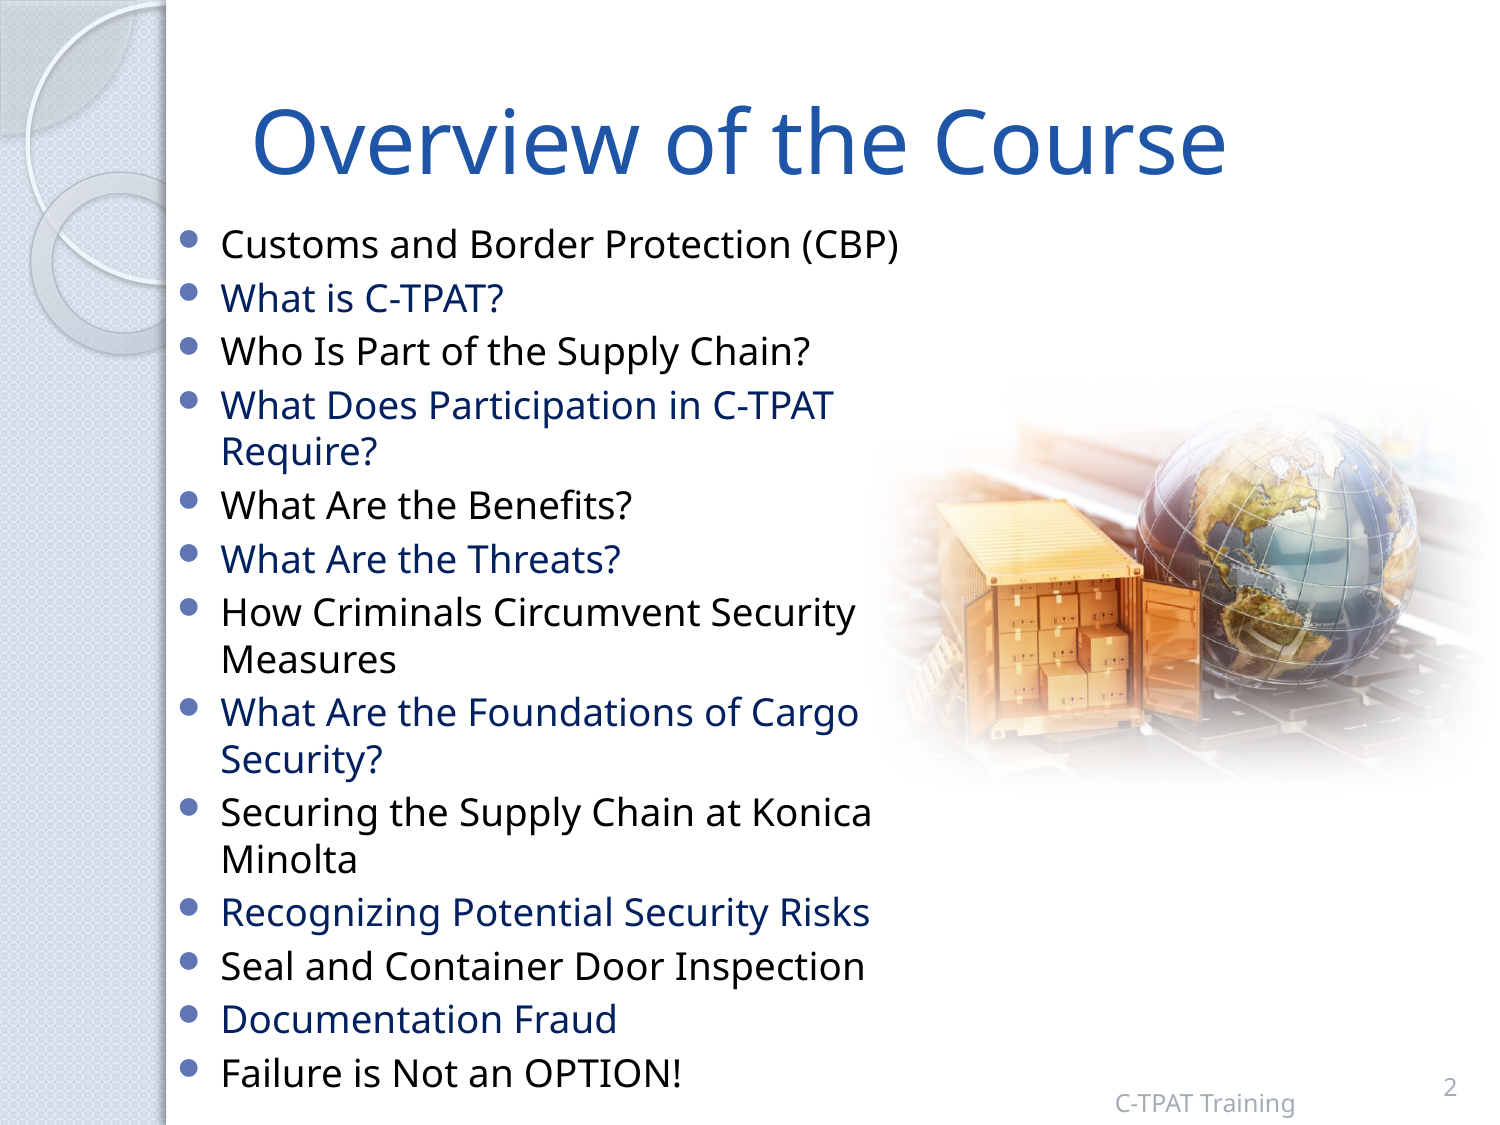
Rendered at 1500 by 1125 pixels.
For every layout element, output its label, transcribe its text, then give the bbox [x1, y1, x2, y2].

picture [861, 374, 1500, 801]
title Overview of the Course [235, 45, 1466, 233]
footer C-TPAT Training [1100, 1046, 1425, 1125]
list Customs and Border Protection (CBP) What is C-TPAT? Who Is Part of the Supply Chain? What Does Participation in C-TPAT Require? What Are the Benefits? What Are the Threats? How Criminals Circumvent Security Measures What Are the Foundations of Cargo Security? Securing the Supply Chain at Konica Minolta Recognizing Potential Security Risks Seal and Container Door Inspection Documentation Fraud Failure is Not an OPTION! [150, 212, 938, 1113]
slide_number 2 [1413, 1034, 1488, 1113]
